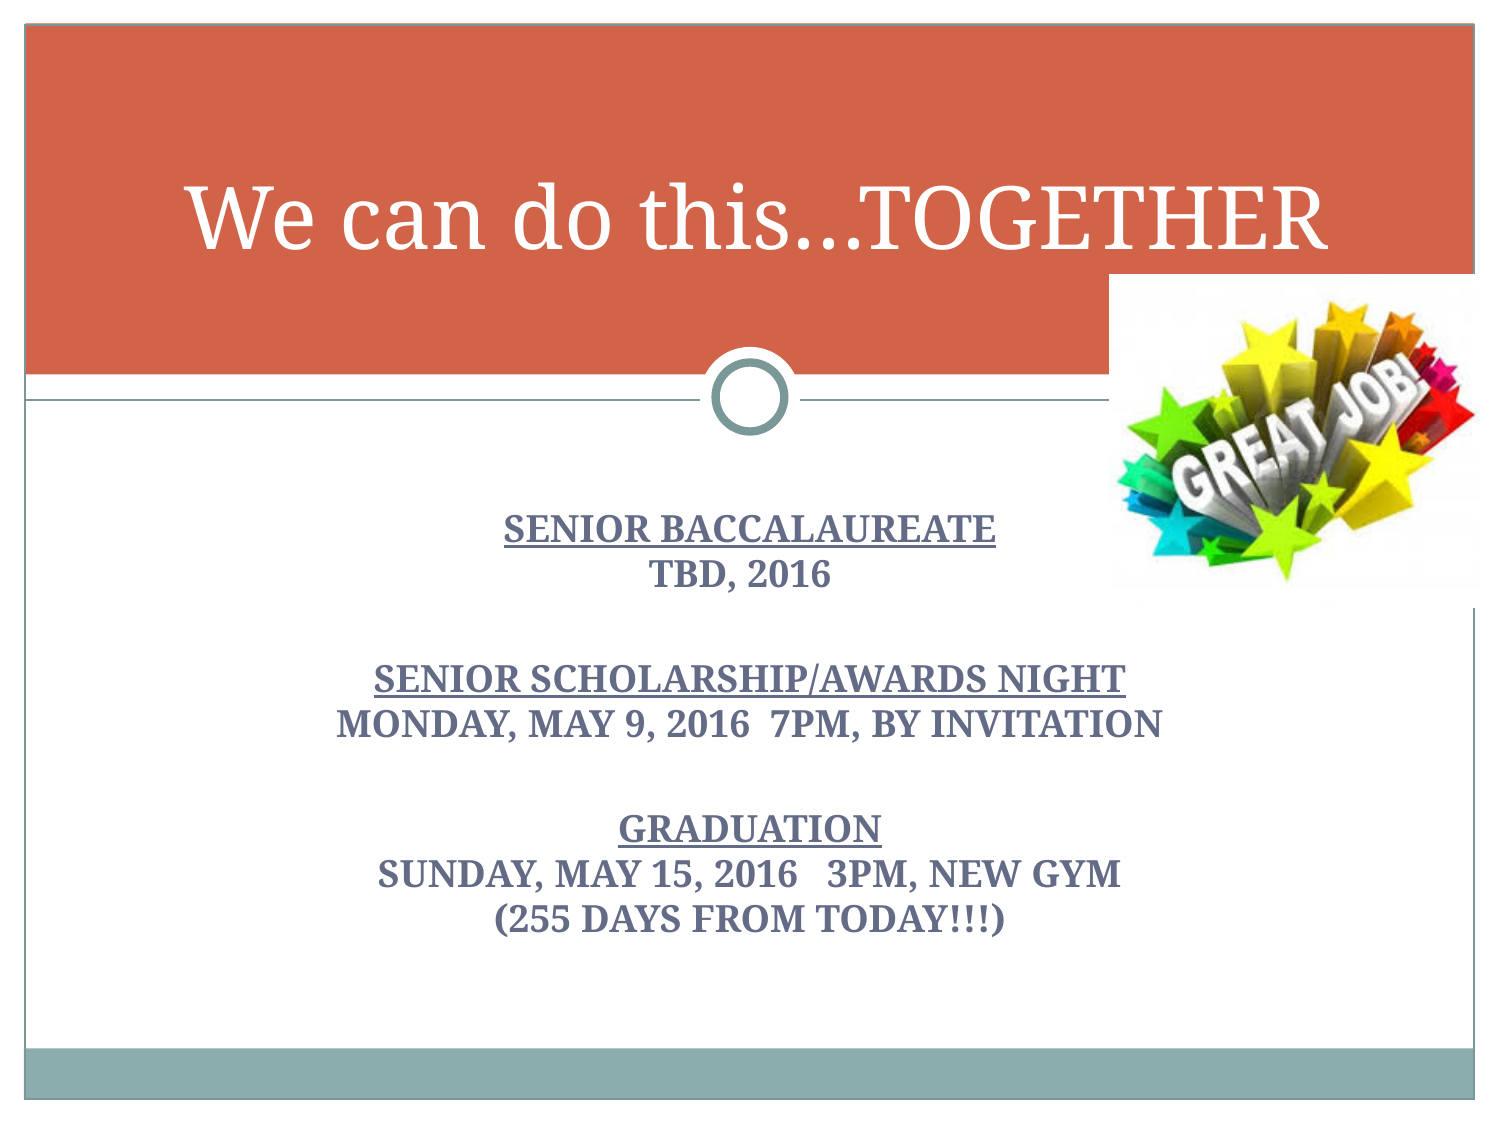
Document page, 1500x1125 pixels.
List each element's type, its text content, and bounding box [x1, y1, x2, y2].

list SENIOR BACCALAUREATE TBD, 2016 SENIOR SCHOLARSHIP/AWARDS NIGHT MONDAY, MAY 9, 2016 7PM, BY INVITATION GRADUATION SUNDAY, MAY 15, 2016 3PM, NEW GYM (255 DAYS FROM TODAY!!!) [62, 399, 1438, 1075]
picture [1109, 274, 1480, 609]
title We can do this…TOGETHER [118, 24, 1394, 275]
